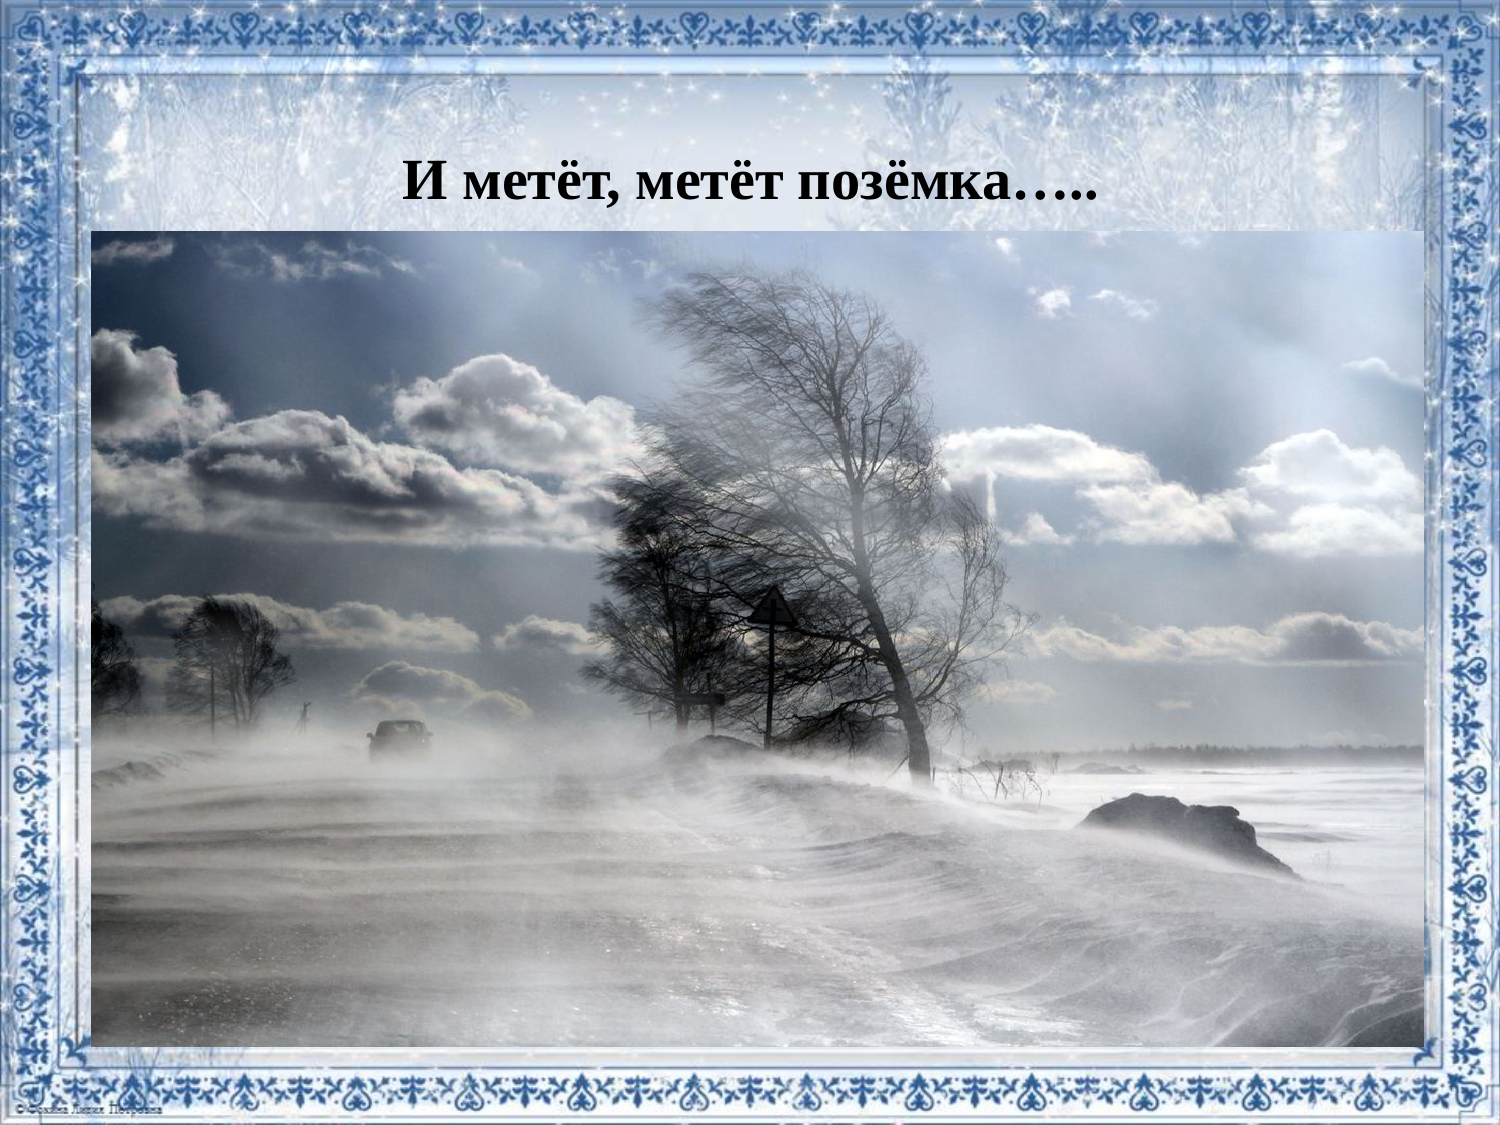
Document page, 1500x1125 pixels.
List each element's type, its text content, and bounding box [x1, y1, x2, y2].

picture [0, 0, 1500, 1125]
title И метёт, метёт позёмка….. [179, 134, 1323, 230]
